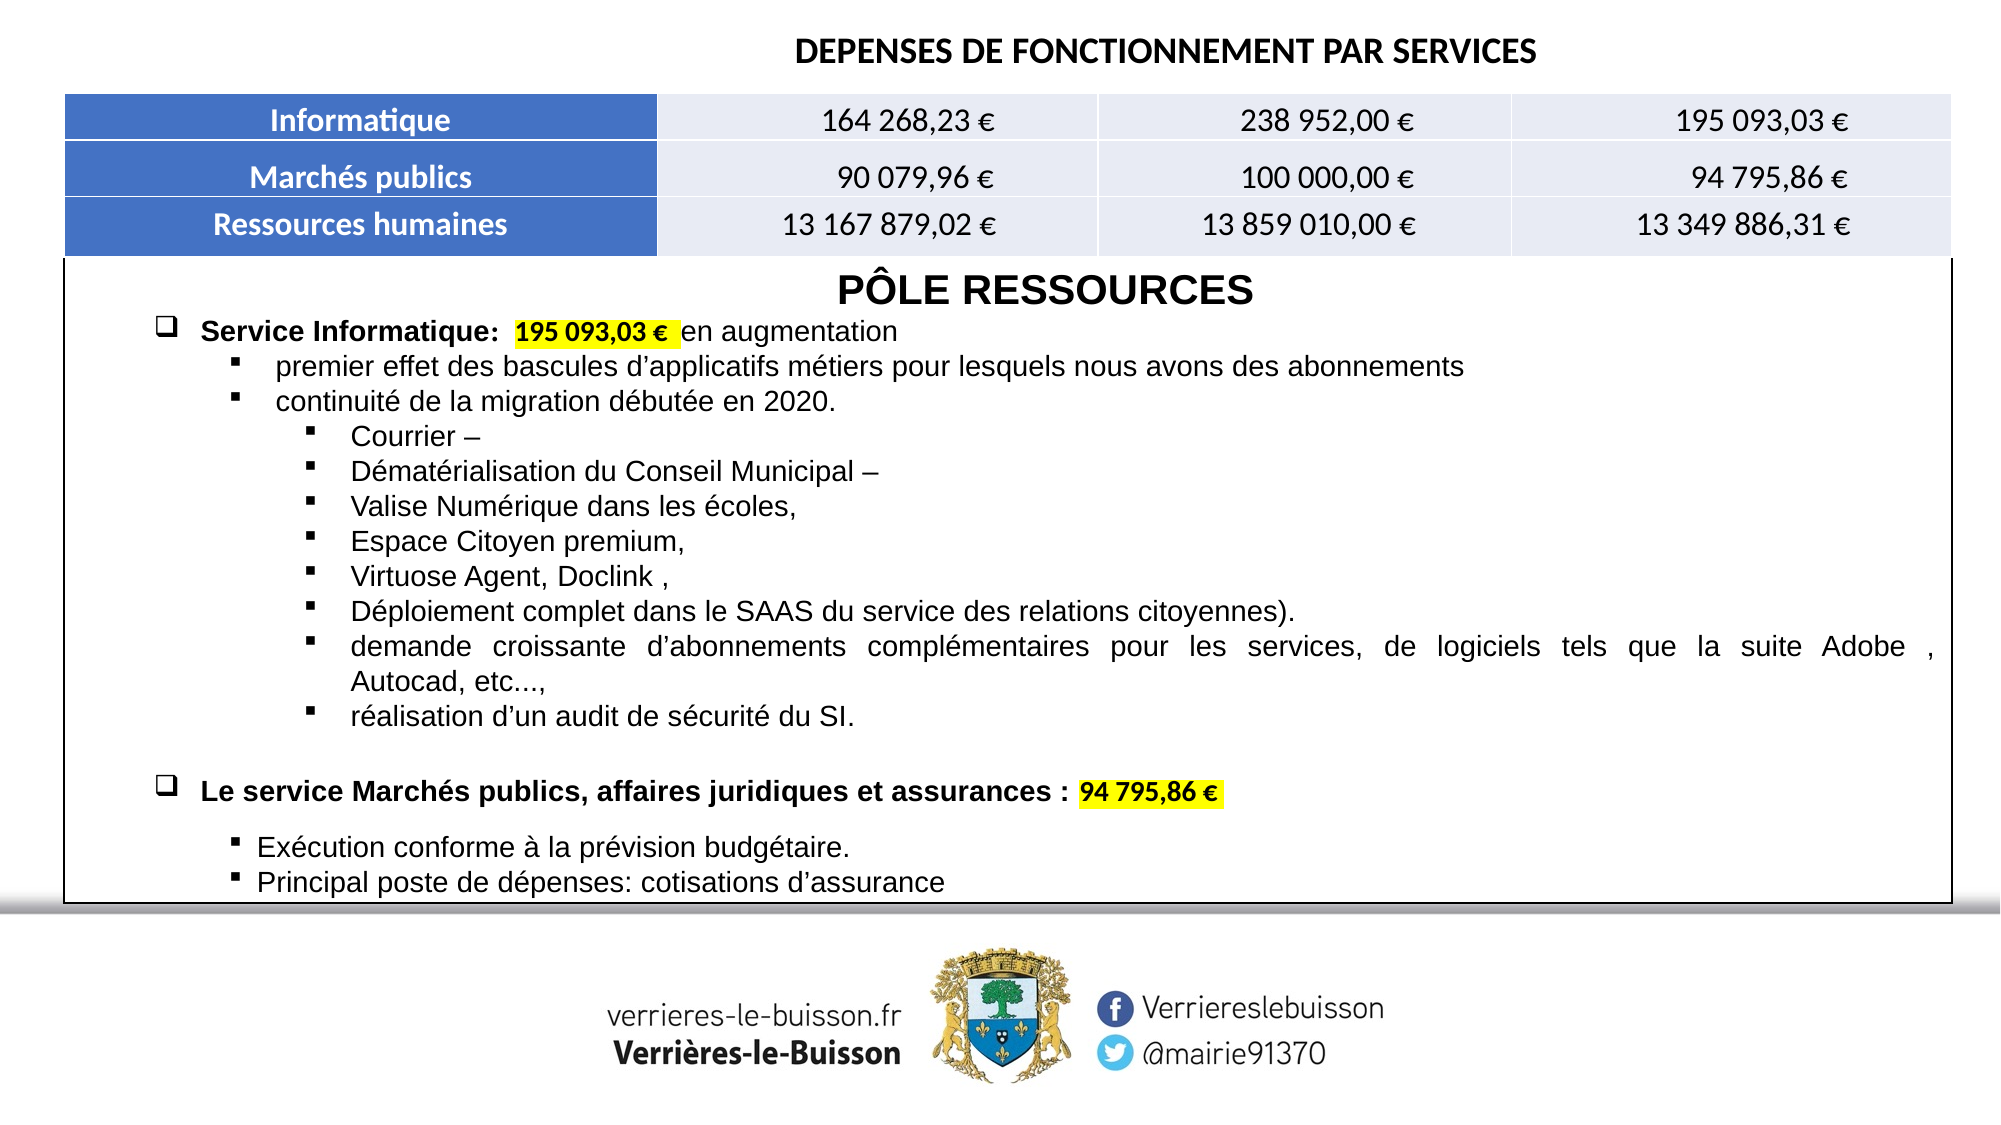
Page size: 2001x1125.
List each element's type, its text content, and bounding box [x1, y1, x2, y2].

table_cell 94 795,86 € [1512, 141, 1951, 196]
table_cell 13 167 879,02 € [658, 197, 1097, 256]
table_cell 100 000,00 € [1099, 141, 1511, 196]
text_box PÔLE RESSOURCES Service Informatique: 195 093,03 € en augmentation premier effet des bascules d’applicatifs métiers pour lesquels nous avons des abonnements continuité de la migration débutée en 2020. Courrier – Dématérialisation du Conseil Municipal – Valise Numérique dans les écoles, Espace Citoyen premium, Virtuose Agent, Doclink , Déploiement complet dans le SAAS du service des relations citoyennes). demande croissante d’abonnements complémentaires pour les services, de logiciels tels que la suite Adobe , Autocad, etc..., réalisation d’un audit de sécurité du SI. Le service Marchés publics, affaires juridiques et assurances : 94 795,86 € Exécution conforme à la prévision budgétaire. Principal poste de dépenses: cotisations d’assurance [63, 258, 1953, 904]
picture [0, 0, 2001, 1125]
text_box DEPENSES DE FONCTIONNEMENT PAR SERVICES [341, 19, 1991, 79]
table_header 195 093,03 € [1512, 94, 1951, 139]
table_header 238 952,00 € [1099, 94, 1511, 139]
table_header 164 268,23 € [658, 94, 1097, 139]
table_cell Marchés publics [65, 141, 657, 196]
table_cell 90 079,96 € [658, 141, 1097, 196]
table_cell 13 859 010,00 € [1099, 197, 1511, 256]
table_header Informatique [65, 94, 657, 139]
table_cell Ressources humaines [65, 197, 657, 256]
table_cell 13 349 886,31 € [1512, 197, 1951, 256]
